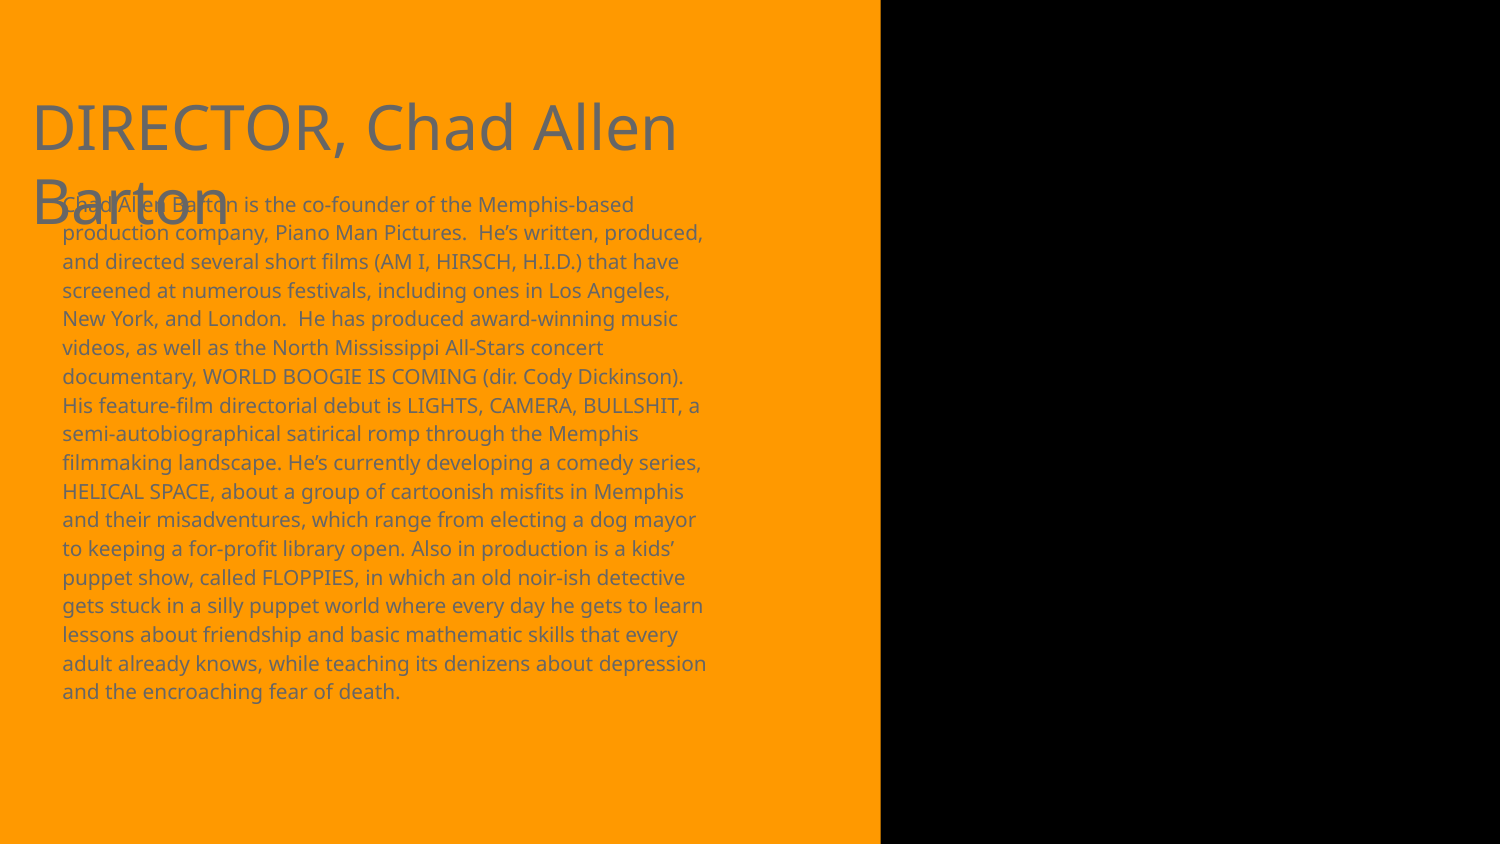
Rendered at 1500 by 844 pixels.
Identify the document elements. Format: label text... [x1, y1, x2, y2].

title DIRECTOR, Chad Allen Barton [16, 72, 875, 242]
list Chad Allen Barton is the co-founder of the Memphis-based production company, Piano Man Pictures. He’s written, produced, and directed several short films (AM I, HIRSCH, H.I.D.) that have screened at numerous festivals, including ones in Los Angeles, New York, and London. He has produced award-winning music videos, as well as the North Mississippi All-Stars concert documentary, WORLD BOOGIE IS COMING (dir. Cody Dickinson). His feature-film directorial debut is LIGHTS, CAMERA, BULLSHIT, a semi-autobiographical satirical romp through the Memphis filmmaking landscape. He’s currently developing a comedy series, HELICAL SPACE, about a group of cartoonish misfits in Memphis and their misadventures, which range from electing a dog mayor to keeping a for-profit library open. Also in production is a kids’ puppet show, called FLOPPIES, in which an old noir-ish detective gets stuck in a silly puppet world where every day he gets to learn lessons about friendship and basic mathematic skills that every adult already knows, while teaching its denizens about depression and the encroaching fear of death. [47, 172, 724, 759]
picture [880, 0, 1500, 844]
